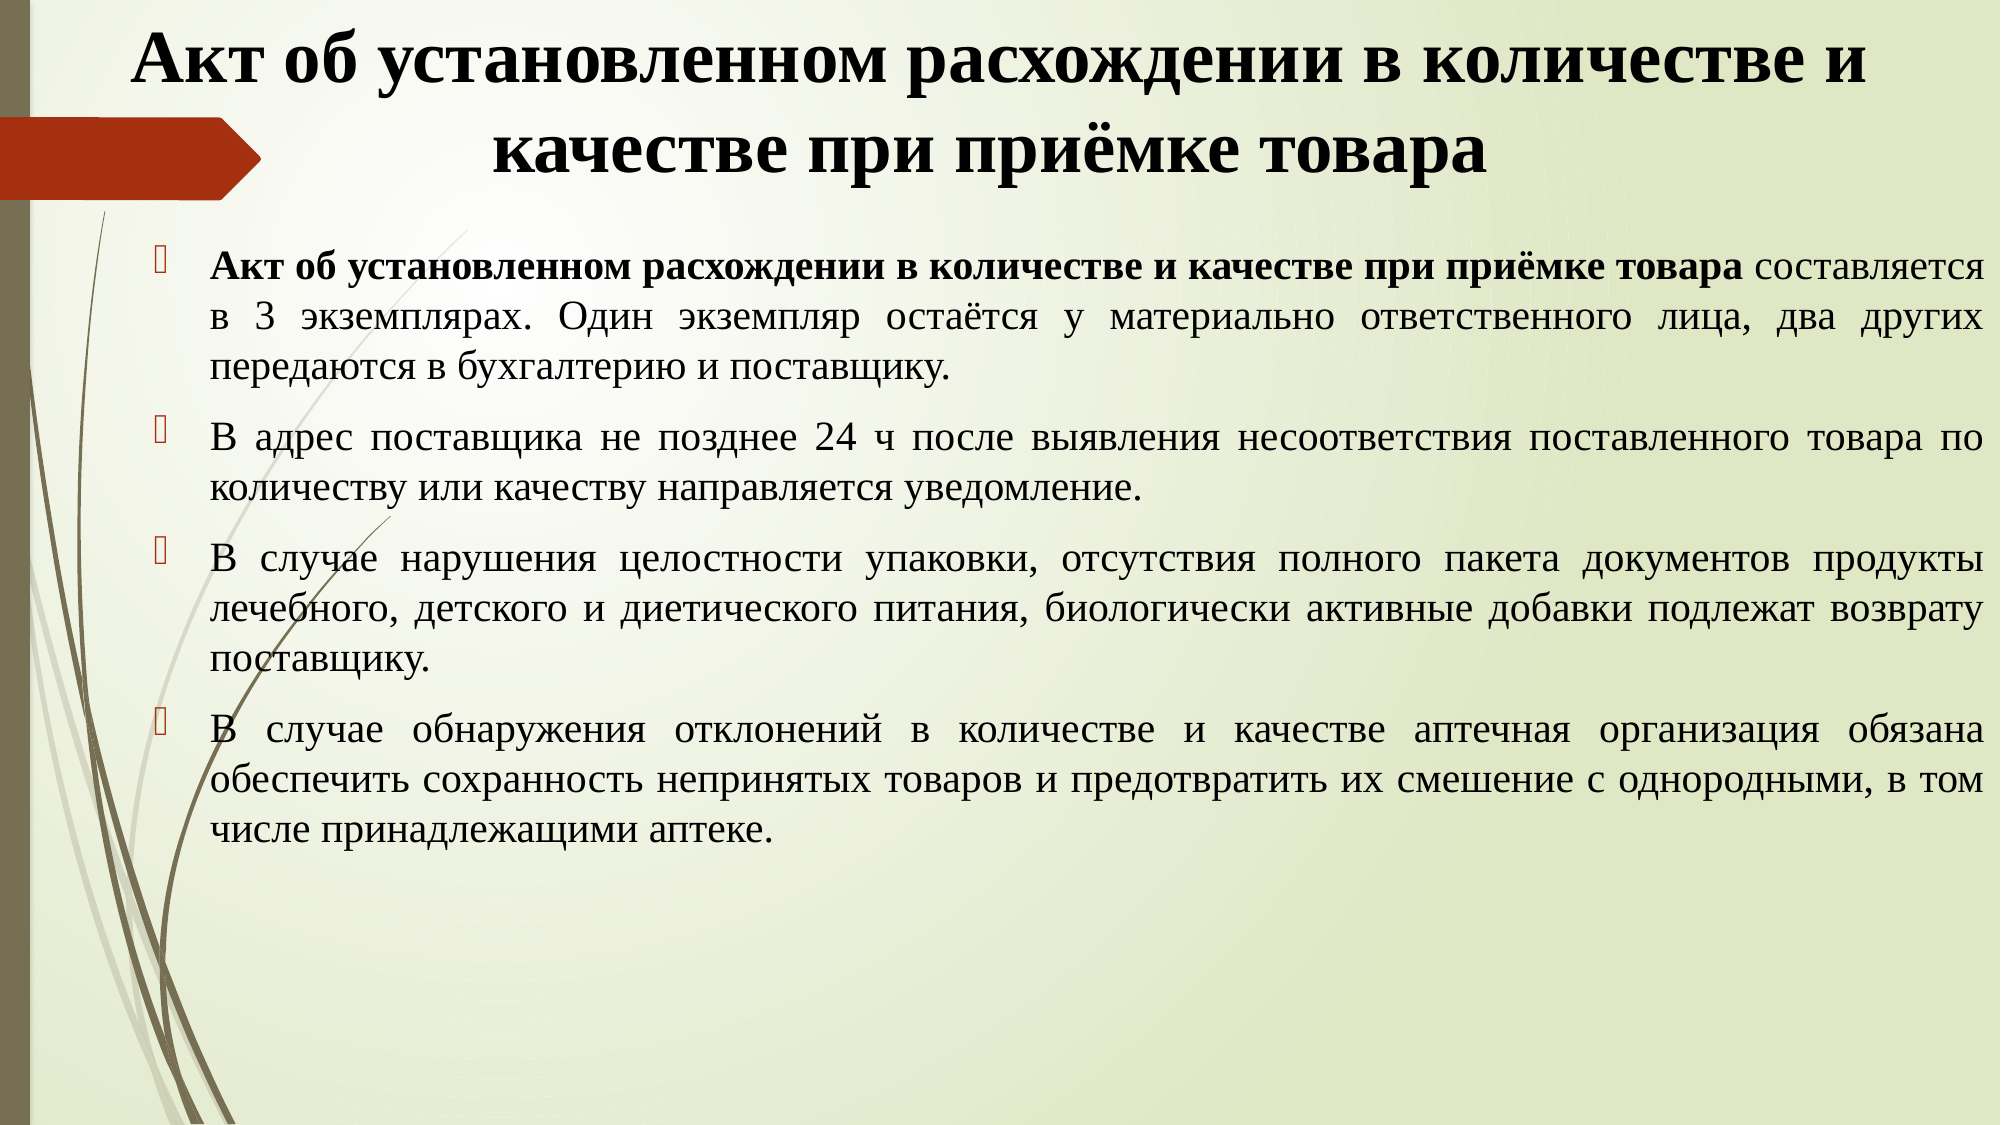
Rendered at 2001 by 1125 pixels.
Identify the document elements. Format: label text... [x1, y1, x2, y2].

title Акт об установленном расхождении в количестве и качестве при приёмке товара [0, 0, 2000, 199]
list Акт об установленном расхождении в количестве и качестве при приёмке товара составляется в 3 экземплярах. Один экземпляр остаётся у материально ответственного лица, два других передаются в бухгалтерию и поставщику. В адрес поставщика не позднее 24 ч после выявления несоответствия поставленного товара по количеству или качеству направляется уведомление. В случае нарушения целостности упаковки, отсутствия полного пакета документов продукты лечебного, детского и диетического питания, биологически активные добавки подлежат возврату поставщику. В случае обнаружения отклонений в количестве и качестве аптечная организация обязана обеспечить сохранность непринятых товаров и предотвратить их смешение с однородными, в том числе принадлежащими аптеке. [138, 230, 2000, 1010]
